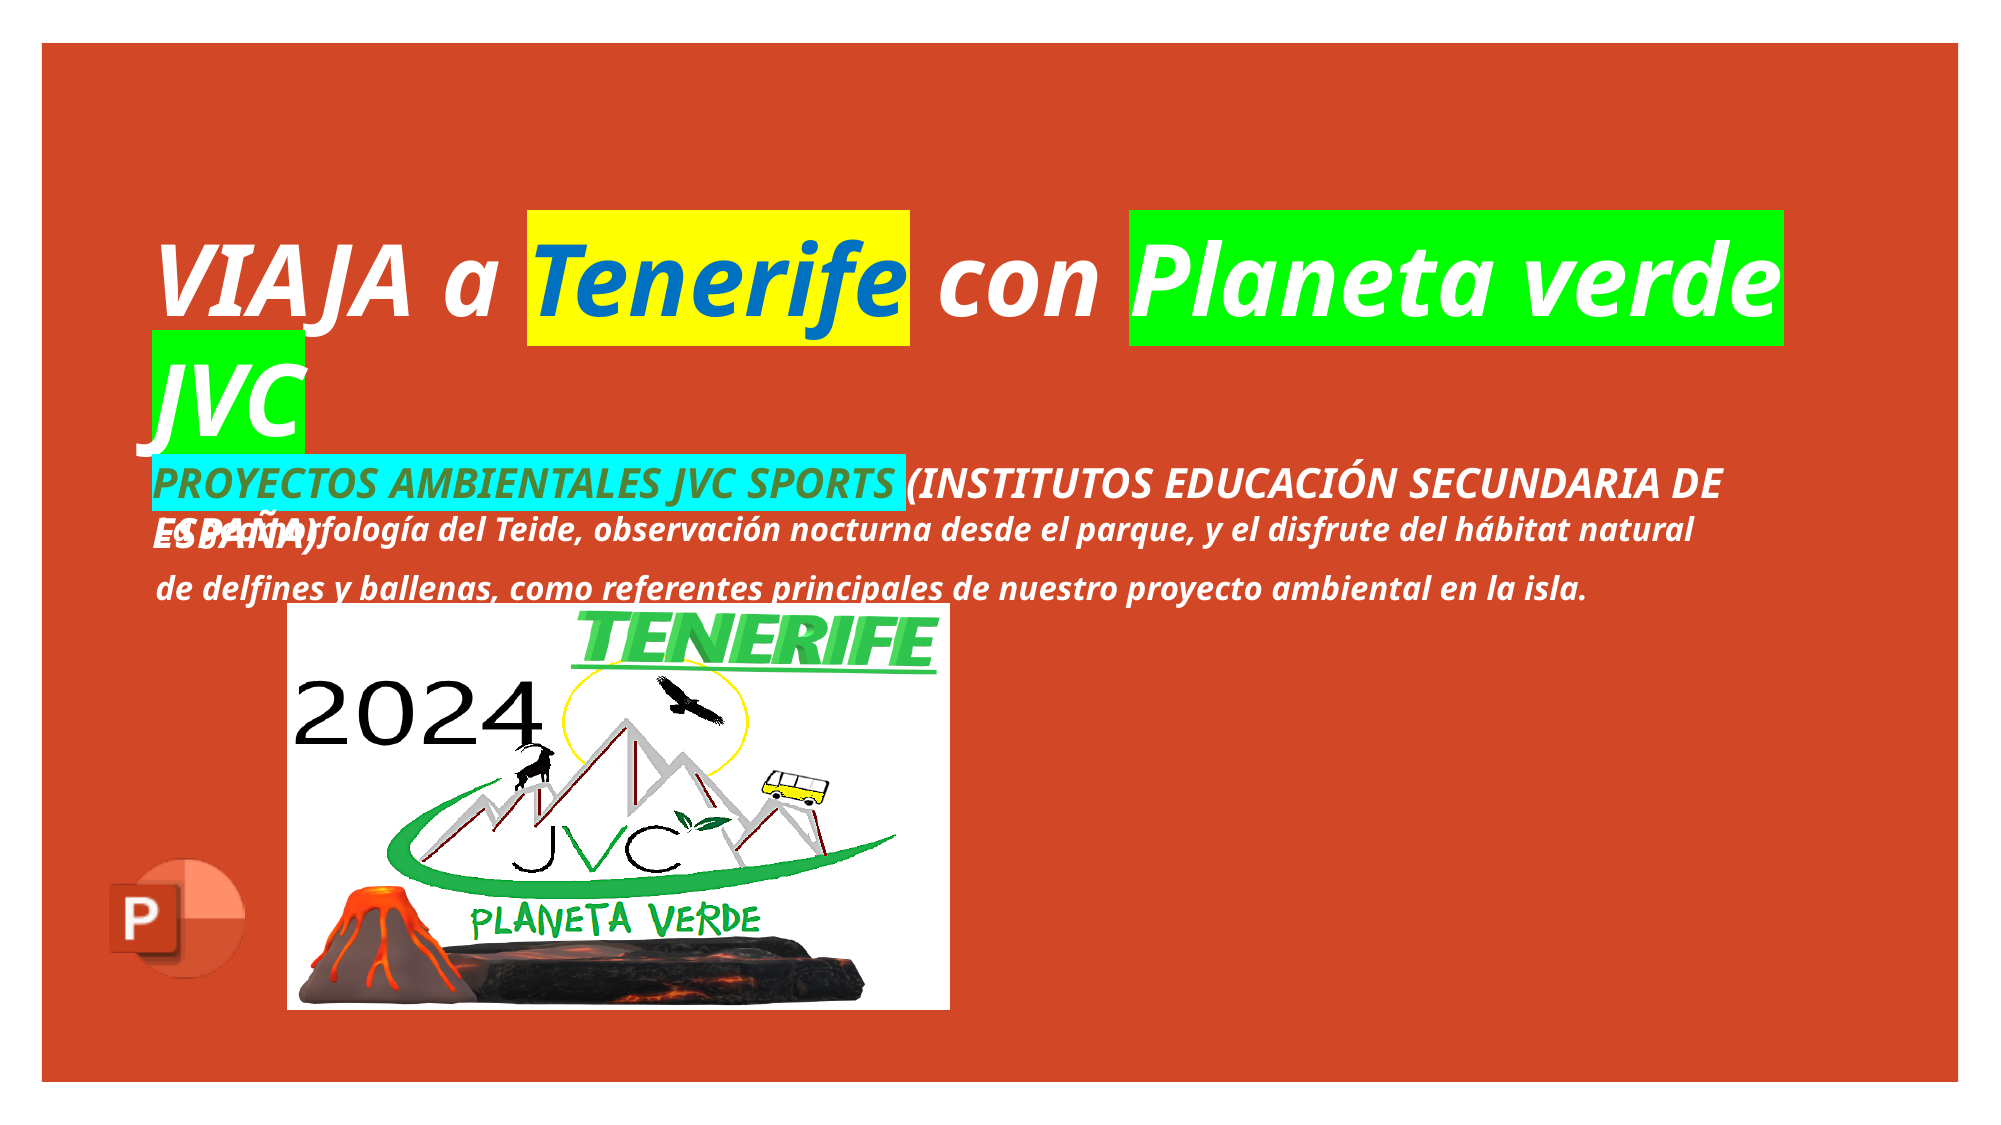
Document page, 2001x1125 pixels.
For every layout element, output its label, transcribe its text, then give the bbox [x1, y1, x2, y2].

subtitle La geomorfología del Teide, observación nocturna desde el parque, y el disfrute del hábitat natural de delfines y ballenas, como referentes principales de nuestro proyecto ambiental en la isla. [140, 481, 1713, 668]
title VIAJA a Tenerife con Planeta verde JVC PROYECTOS AMBIENTALES JVC SPORTS (INSTITUTOS EDUCACIÓN SECUNDARIA DE ESPAÑA) [137, 190, 1863, 583]
picture [287, 603, 950, 1010]
picture [109, 851, 245, 987]
